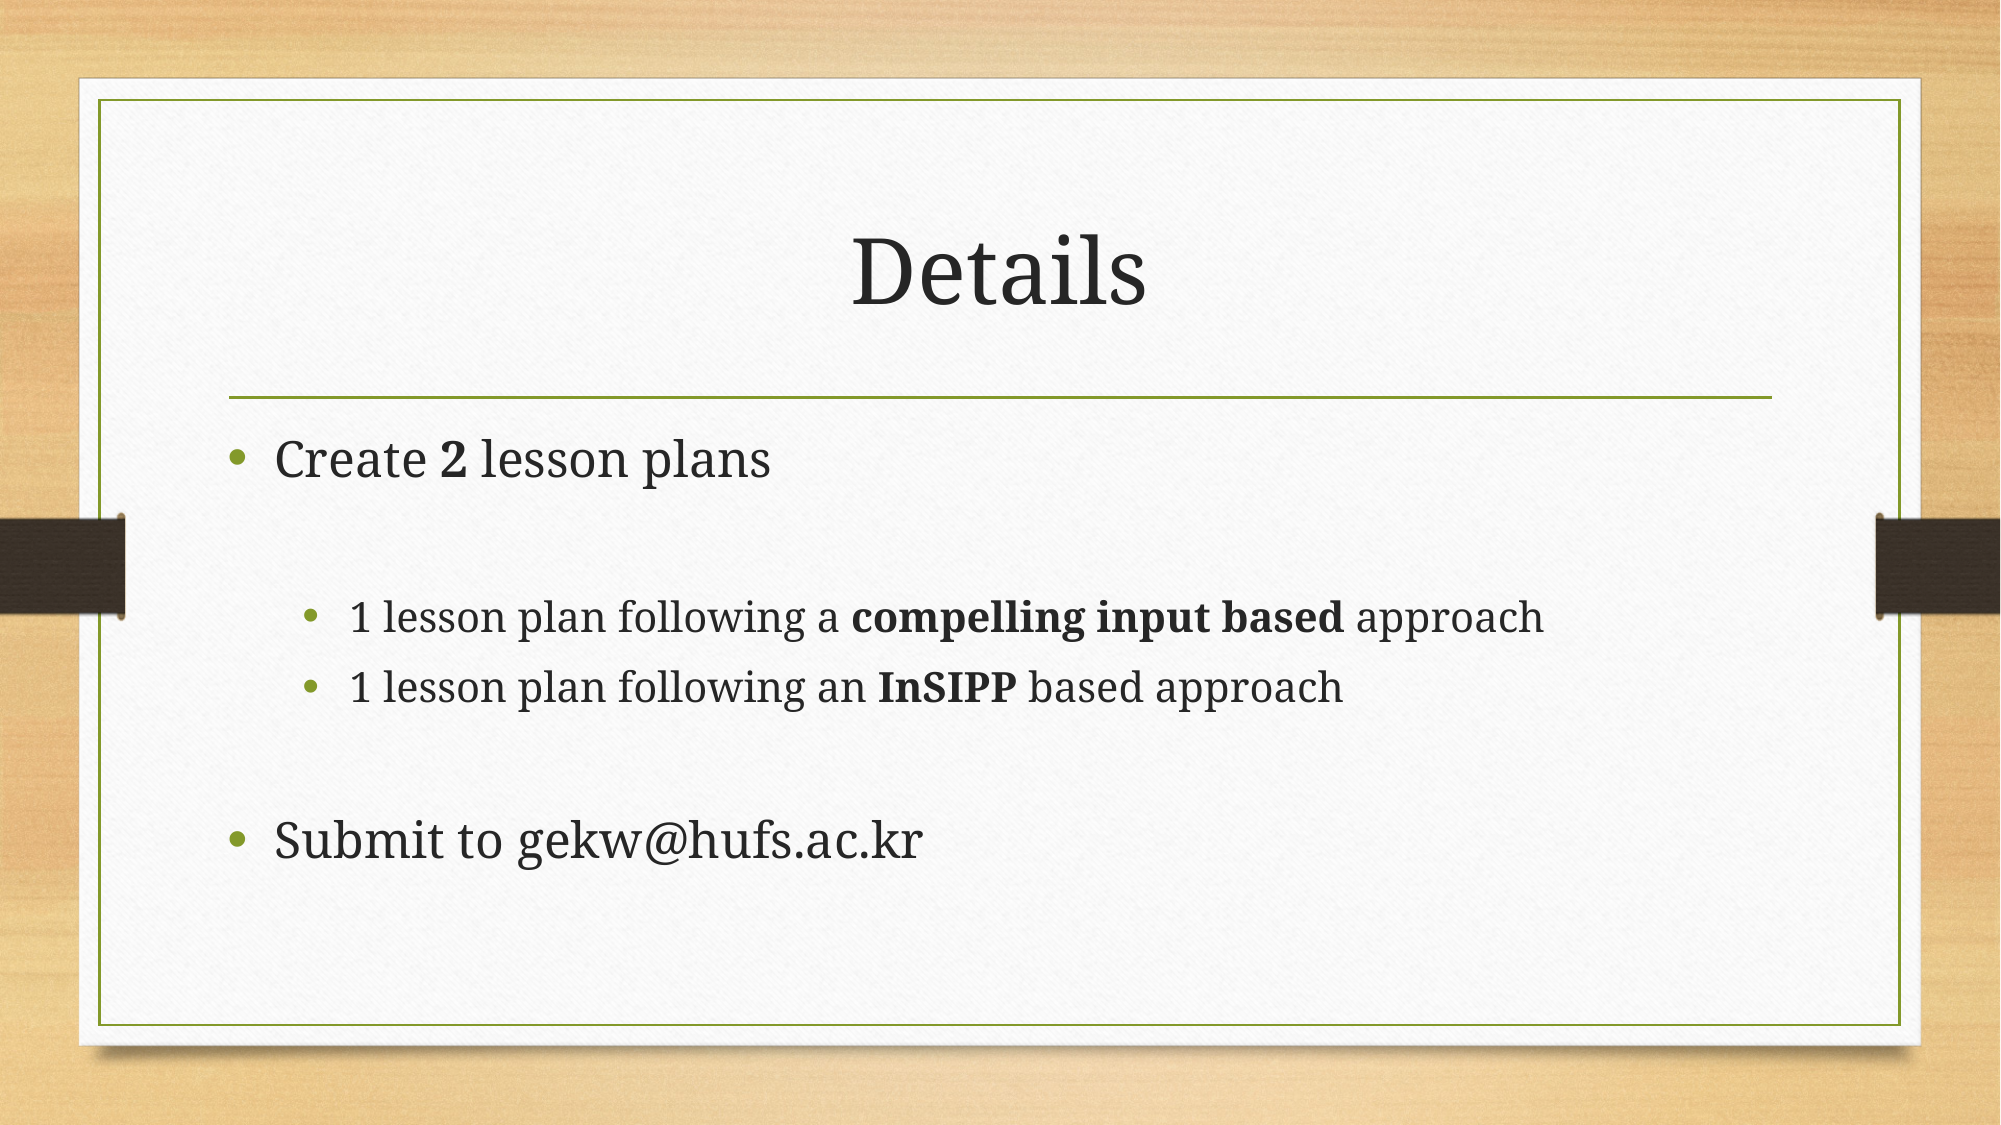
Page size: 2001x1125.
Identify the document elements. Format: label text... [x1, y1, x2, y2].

picture [0, 0, 2001, 1125]
title Details [212, 161, 1788, 375]
list Create 2 lesson plans 1 lesson plan following a compelling input based approach 1 lesson plan following an InSIPP based approach Submit to gekw@hufs.ac.kr [212, 419, 1788, 964]
